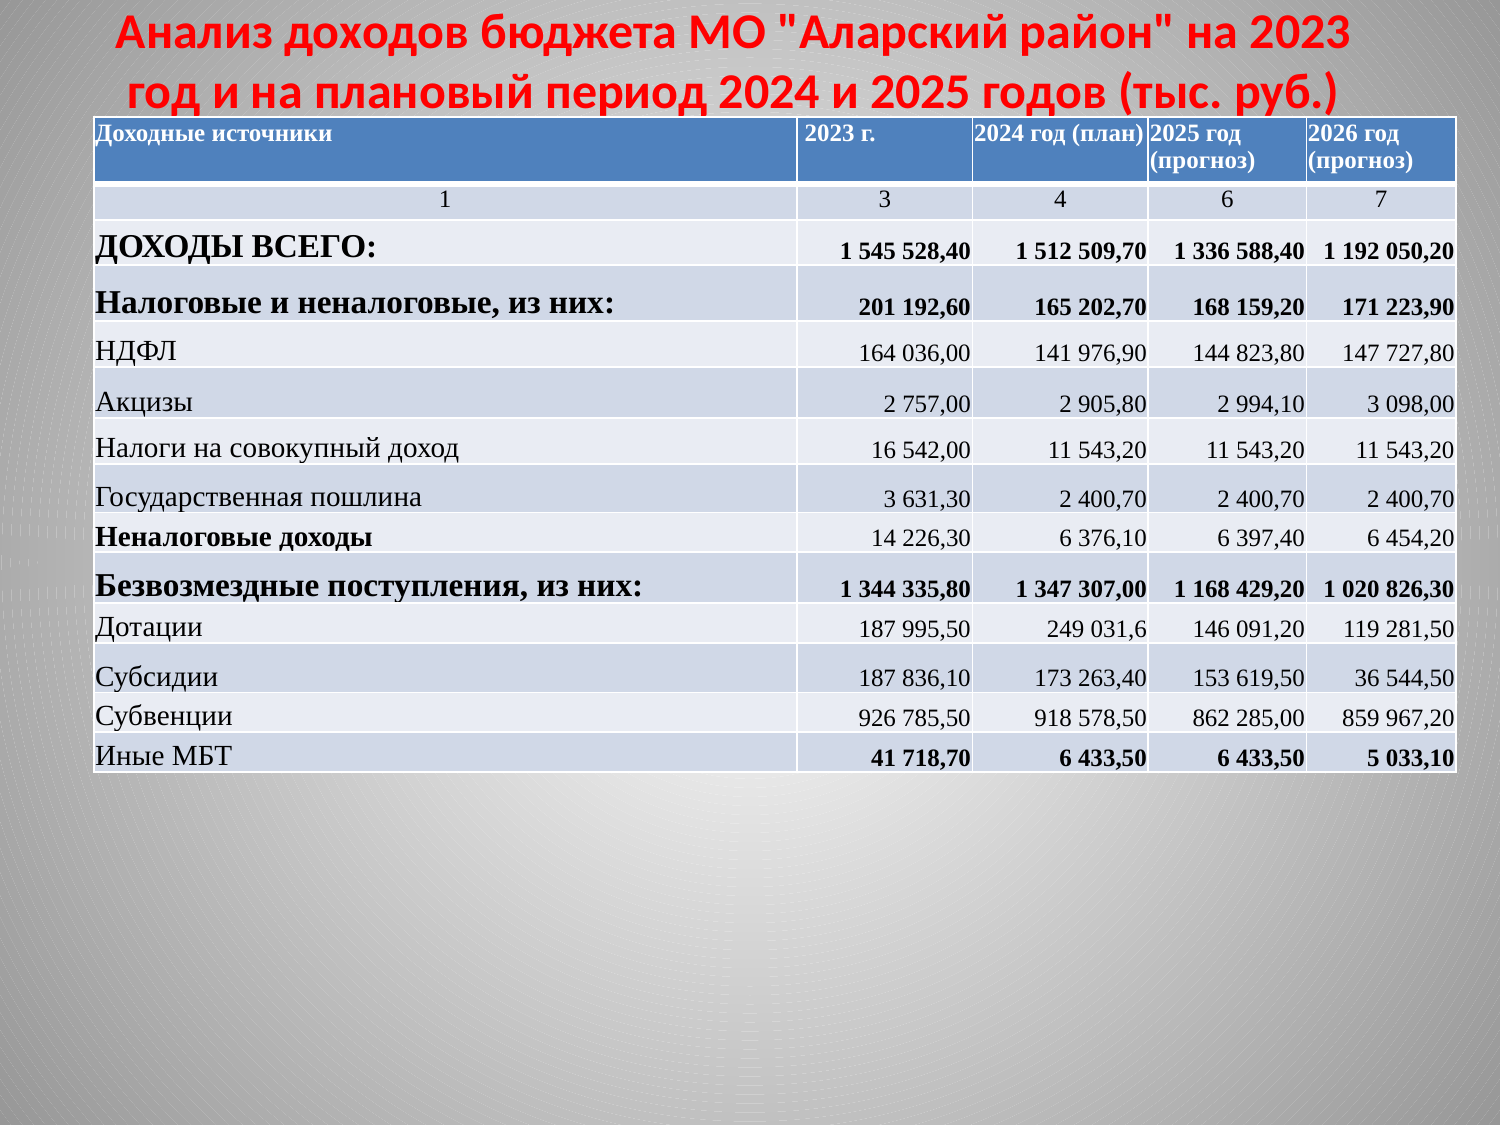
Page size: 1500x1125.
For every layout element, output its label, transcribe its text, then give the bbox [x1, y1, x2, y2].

table_cell 3 098,00 [1307, 368, 1455, 417]
table_cell 6 [1149, 187, 1306, 219]
table_cell 862 285,00 [1149, 693, 1306, 731]
table_cell 3 [798, 187, 972, 219]
table_cell 3 631,30 [798, 465, 972, 512]
table_cell 147 727,80 [1307, 322, 1455, 366]
table_cell 165 202,70 [973, 266, 1147, 320]
table_cell Государственная пошлина [95, 465, 796, 512]
table_cell 36 544,50 [1307, 644, 1455, 692]
table_header 2024 год (план) [973, 118, 1147, 181]
table_cell Субсидии [95, 644, 796, 692]
table_cell 11 543,20 [1149, 419, 1306, 463]
table_cell 6 376,10 [973, 513, 1147, 551]
table_cell 141 976,90 [973, 322, 1147, 366]
table_cell 2 994,10 [1149, 368, 1306, 417]
table_cell 144 823,80 [1149, 322, 1306, 366]
table_cell 41 718,70 [798, 733, 972, 771]
table_cell Безвозмездные поступления, из них: [95, 553, 796, 602]
table_cell 11 543,20 [1307, 419, 1455, 463]
table_cell 918 578,50 [973, 693, 1147, 731]
table_cell 6 397,40 [1149, 513, 1306, 551]
table_cell 153 619,50 [1149, 644, 1306, 692]
table_cell Неналоговые доходы [95, 513, 796, 551]
table_cell 173 263,40 [973, 644, 1147, 692]
table_cell 859 967,20 [1307, 693, 1455, 731]
table_header 2025 год (прогноз) [1149, 118, 1306, 181]
table_cell Иные МБТ [95, 733, 796, 771]
table_cell 249 031,6 [973, 604, 1147, 642]
table_cell 201 192,60 [798, 266, 972, 320]
table_cell 1 545 528,40 [798, 221, 972, 264]
table_cell 6 433,50 [1149, 733, 1306, 771]
table_cell ДОХОДЫ ВСЕГО: [95, 221, 796, 264]
table_cell НДФЛ [95, 322, 796, 366]
table_cell 14 226,30 [798, 513, 972, 551]
table_cell 2 757,00 [798, 368, 972, 417]
table_cell 926 785,50 [798, 693, 972, 731]
table_header 2023 г. [798, 118, 972, 181]
table_cell 16 542,00 [798, 419, 972, 463]
table_cell 11 543,20 [973, 419, 1147, 463]
table_cell 2 400,70 [973, 465, 1147, 512]
table_cell 1 344 335,80 [798, 553, 972, 602]
table_header Доходные источники [95, 118, 796, 181]
table_cell 2 400,70 [1307, 465, 1455, 512]
table_header 2026 год (прогноз) [1307, 118, 1455, 181]
table_cell 6 433,50 [973, 733, 1147, 771]
table_cell Налоговые и неналоговые, из них: [95, 266, 796, 320]
table_cell 1 512 509,70 [973, 221, 1147, 264]
table_cell Налоги на совокупный доход [95, 419, 796, 463]
table_cell 5 033,10 [1307, 733, 1455, 771]
table_cell 119 281,50 [1307, 604, 1455, 642]
table_cell 1 336 588,40 [1149, 221, 1306, 264]
table_cell 1 020 826,30 [1307, 553, 1455, 602]
table_cell 164 036,00 [798, 322, 972, 366]
table_cell Акцизы [95, 368, 796, 417]
table_cell 187 995,50 [798, 604, 972, 642]
table_cell 2 400,70 [1149, 465, 1306, 512]
table_cell 1 347 307,00 [973, 553, 1147, 602]
table_cell 6 454,20 [1307, 513, 1455, 551]
table_cell 168 159,20 [1149, 266, 1306, 320]
table_cell 171 223,90 [1307, 266, 1455, 320]
table_cell 7 [1307, 187, 1455, 219]
table_cell 1 168 429,20 [1149, 553, 1306, 602]
table_cell 146 091,20 [1149, 604, 1306, 642]
table_cell 1 [95, 187, 796, 219]
title Анализ доходов бюджета МО "Аларский район" на 2023 год и на плановый период 2024 и 2025 годов (тыс. руб.) [58, 0, 1409, 141]
table_cell 2 905,80 [973, 368, 1147, 417]
table_cell 1 192 050,20 [1307, 221, 1455, 264]
table_cell 4 [973, 187, 1147, 219]
table_cell 187 836,10 [798, 644, 972, 692]
table_cell Субвенции [95, 693, 796, 731]
table_cell Дотации [95, 604, 796, 642]
